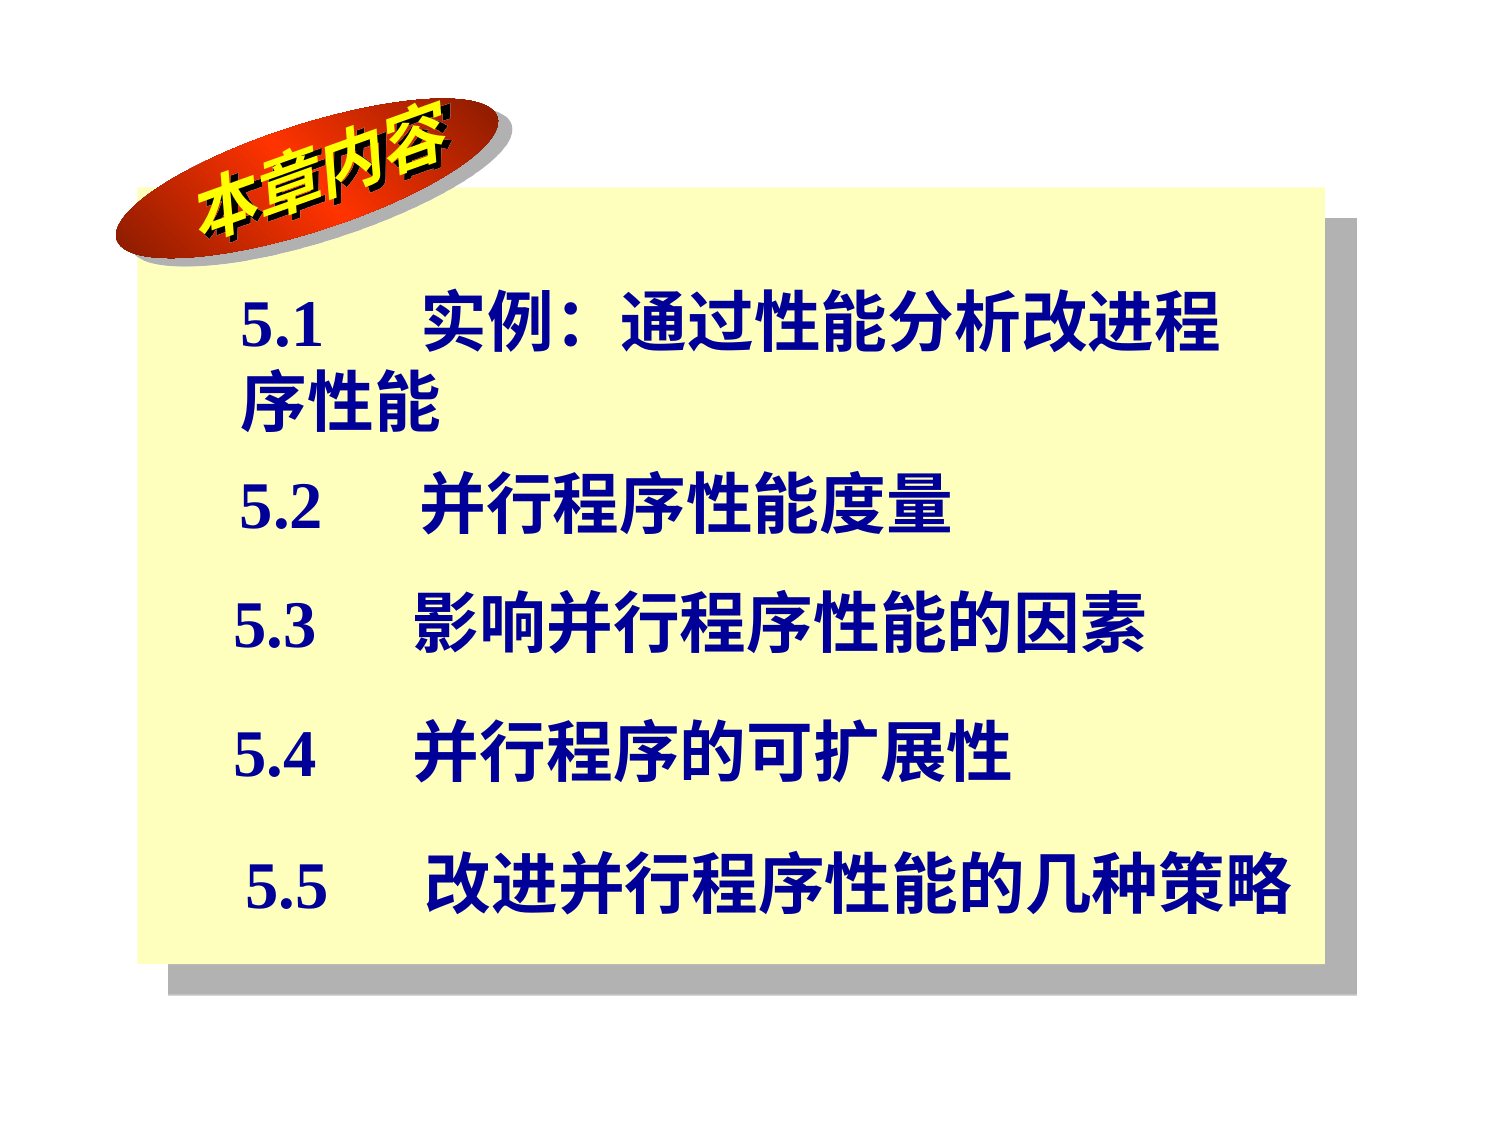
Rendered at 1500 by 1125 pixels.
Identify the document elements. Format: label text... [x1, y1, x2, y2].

text_box 5.2 并行程序性能度量 [224, 454, 1188, 550]
text_box 5.1 实例：通过性能分析改进程序性能 [226, 272, 1282, 447]
text_box 5.5 改进并行程序性能的几种策略 [230, 834, 1317, 929]
text_box 本章内容 [159, 60, 517, 266]
text_box 5.3 影响并行程序性能的因素 [218, 573, 1163, 669]
text_box [116, 185, 188, 259]
text_box [280, 194, 412, 242]
text_box [137, 187, 1325, 965]
text_box 5.4 并行程序的可扩展性 [218, 702, 1306, 798]
